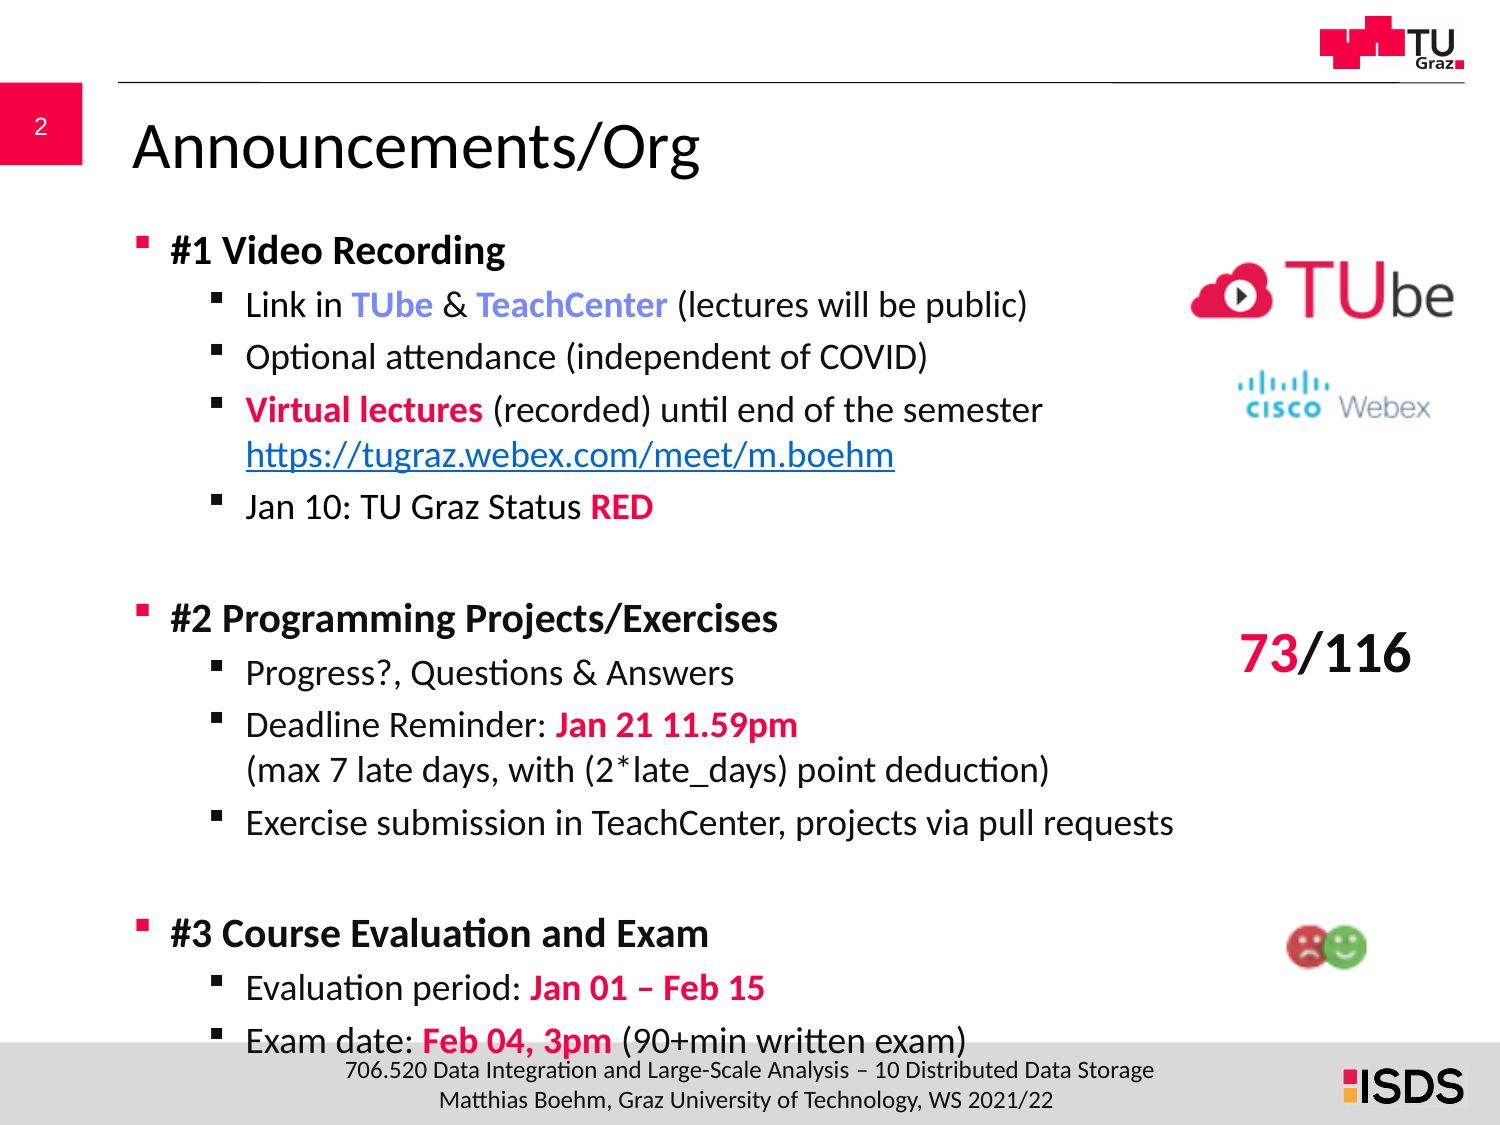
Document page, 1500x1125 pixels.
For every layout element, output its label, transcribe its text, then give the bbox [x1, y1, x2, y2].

picture [1339, 1065, 1468, 1107]
title Announcements/Org [118, 94, 1463, 215]
picture [1179, 252, 1463, 336]
picture [1320, 16, 1464, 69]
text_box 73/116 [1173, 607, 1479, 692]
list #1 Video Recording Link in TUbe & TeachCenter (lectures will be public) Optional attendance (independent of COVID) Virtual lectures (recorded) until end of the semester https://tugraz.webex.com/meet/m.boehm Jan 10: TU Graz Status RED #2 Programming Projects/Exercises Progress?, Questions & Answers Deadline Reminder: Jan 21 11.59pm (max 7 late days, with (2*late_days) point deduction) Exercise submission in TeachCenter, projects via pull requests #3 Course Evaluation and Exam Evaluation period: Jan 01 – Feb 15 Exam date: Feb 04, 3pm (90+min written exam) [118, 215, 1463, 1026]
picture [1273, 913, 1383, 979]
picture [1222, 353, 1440, 431]
